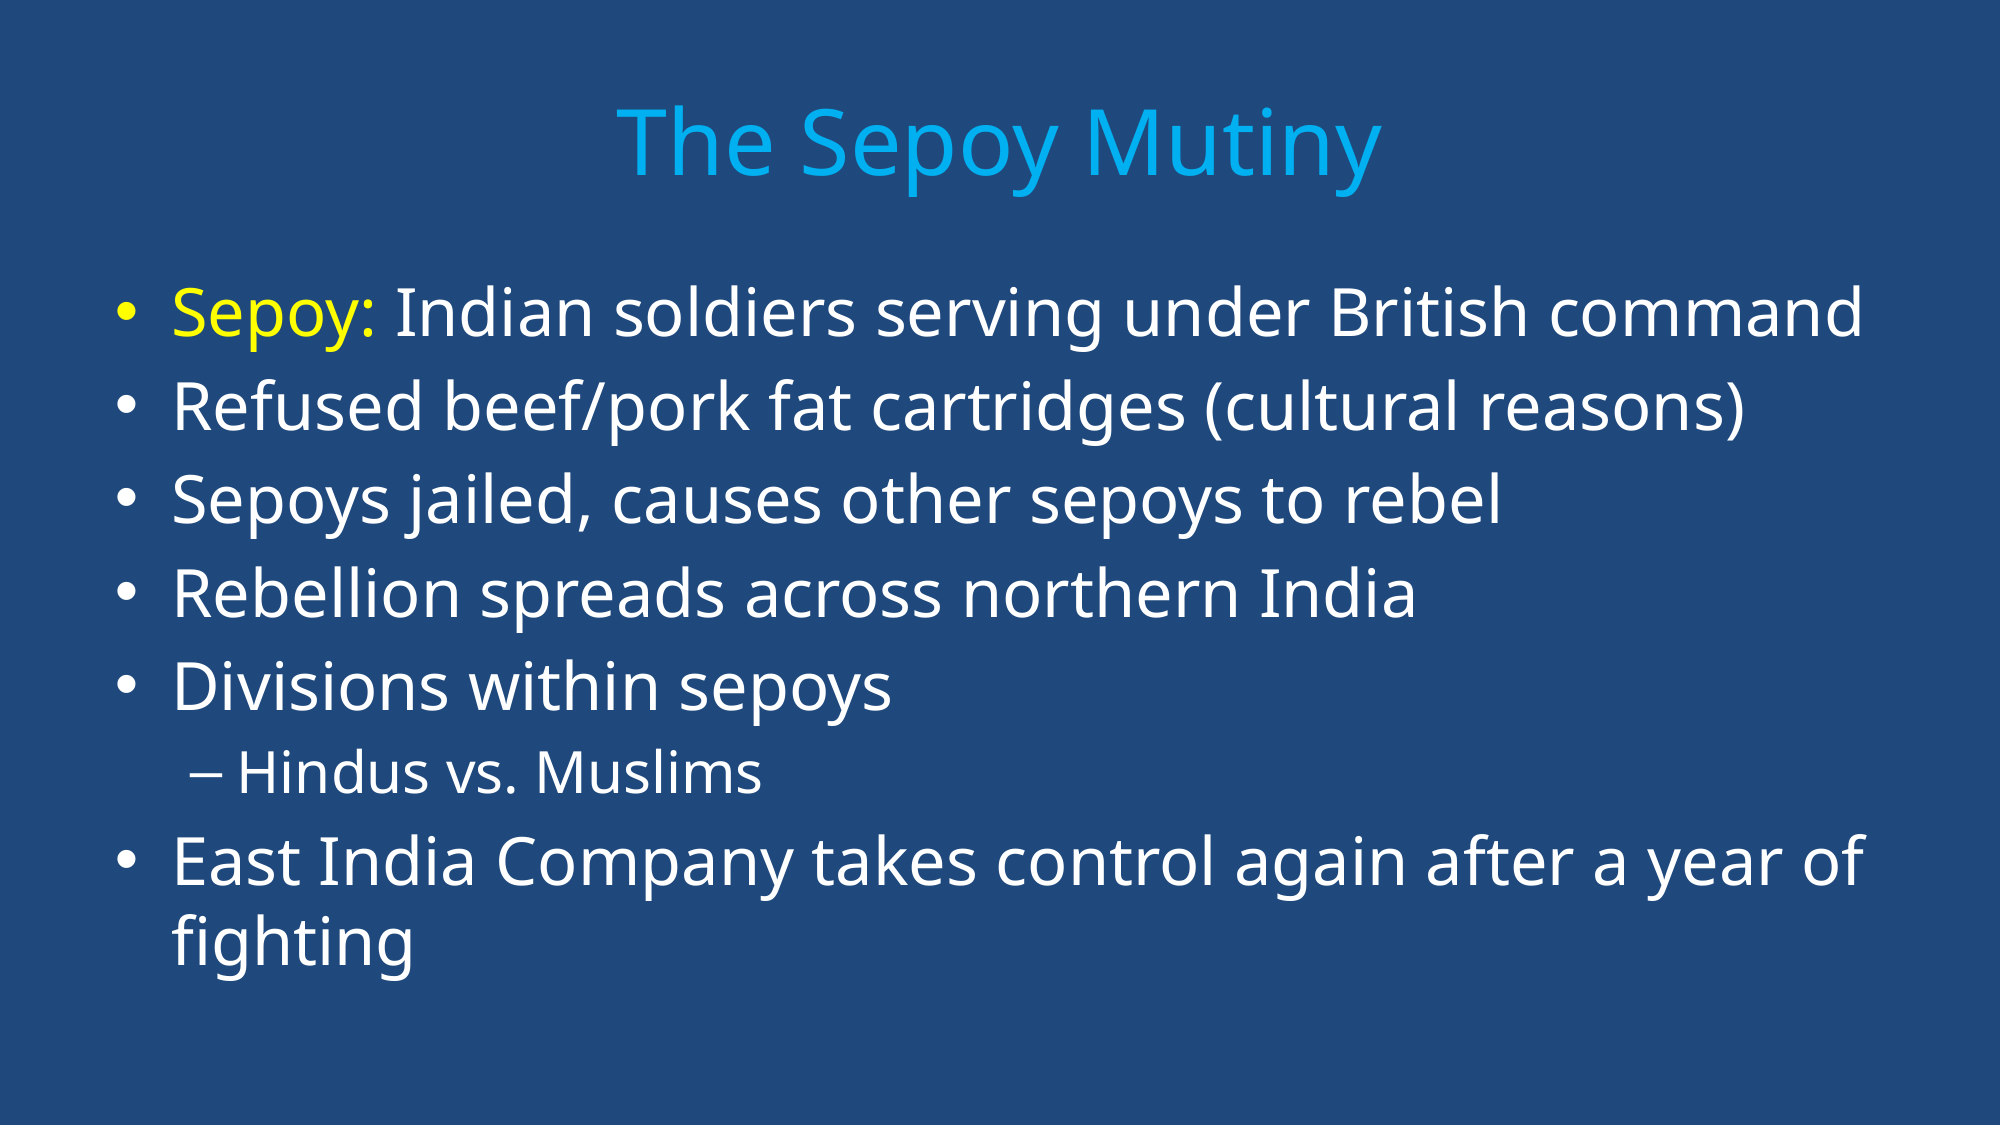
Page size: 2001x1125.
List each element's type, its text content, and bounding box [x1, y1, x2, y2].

title The Sepoy Mutiny [99, 45, 1900, 233]
list Sepoy: Indian soldiers serving under British command Refused beef/pork fat cartridges (cultural reasons) Sepoys jailed, causes other sepoys to rebel Rebellion spreads across northern India Divisions within sepoys Hindus vs. Muslims East India Company takes control again after a year of fighting [99, 262, 1900, 1005]
